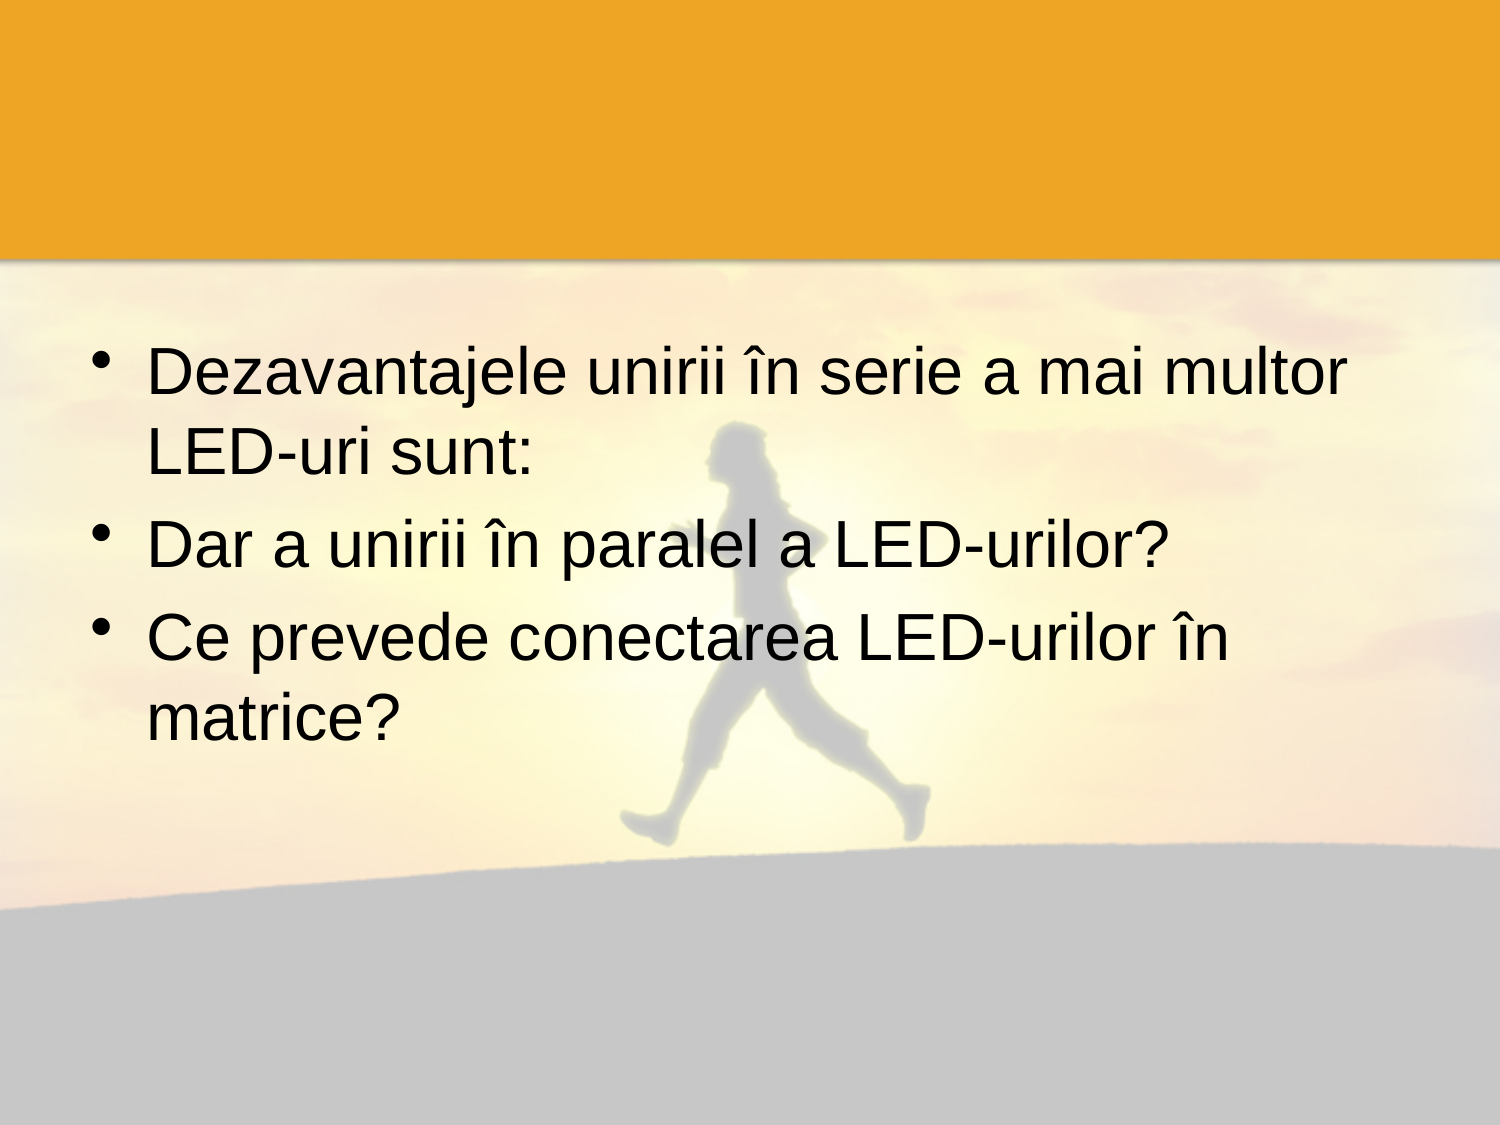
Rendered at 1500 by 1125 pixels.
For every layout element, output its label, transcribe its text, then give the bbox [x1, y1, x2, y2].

picture [0, 0, 1500, 1125]
list Dezavantajele unirii în serie a mai multor LED-uri sunt: Dar a unirii în paralel a LED-urilor? Ce prevede conectarea LED-urilor în matrice? [75, 320, 1425, 1063]
